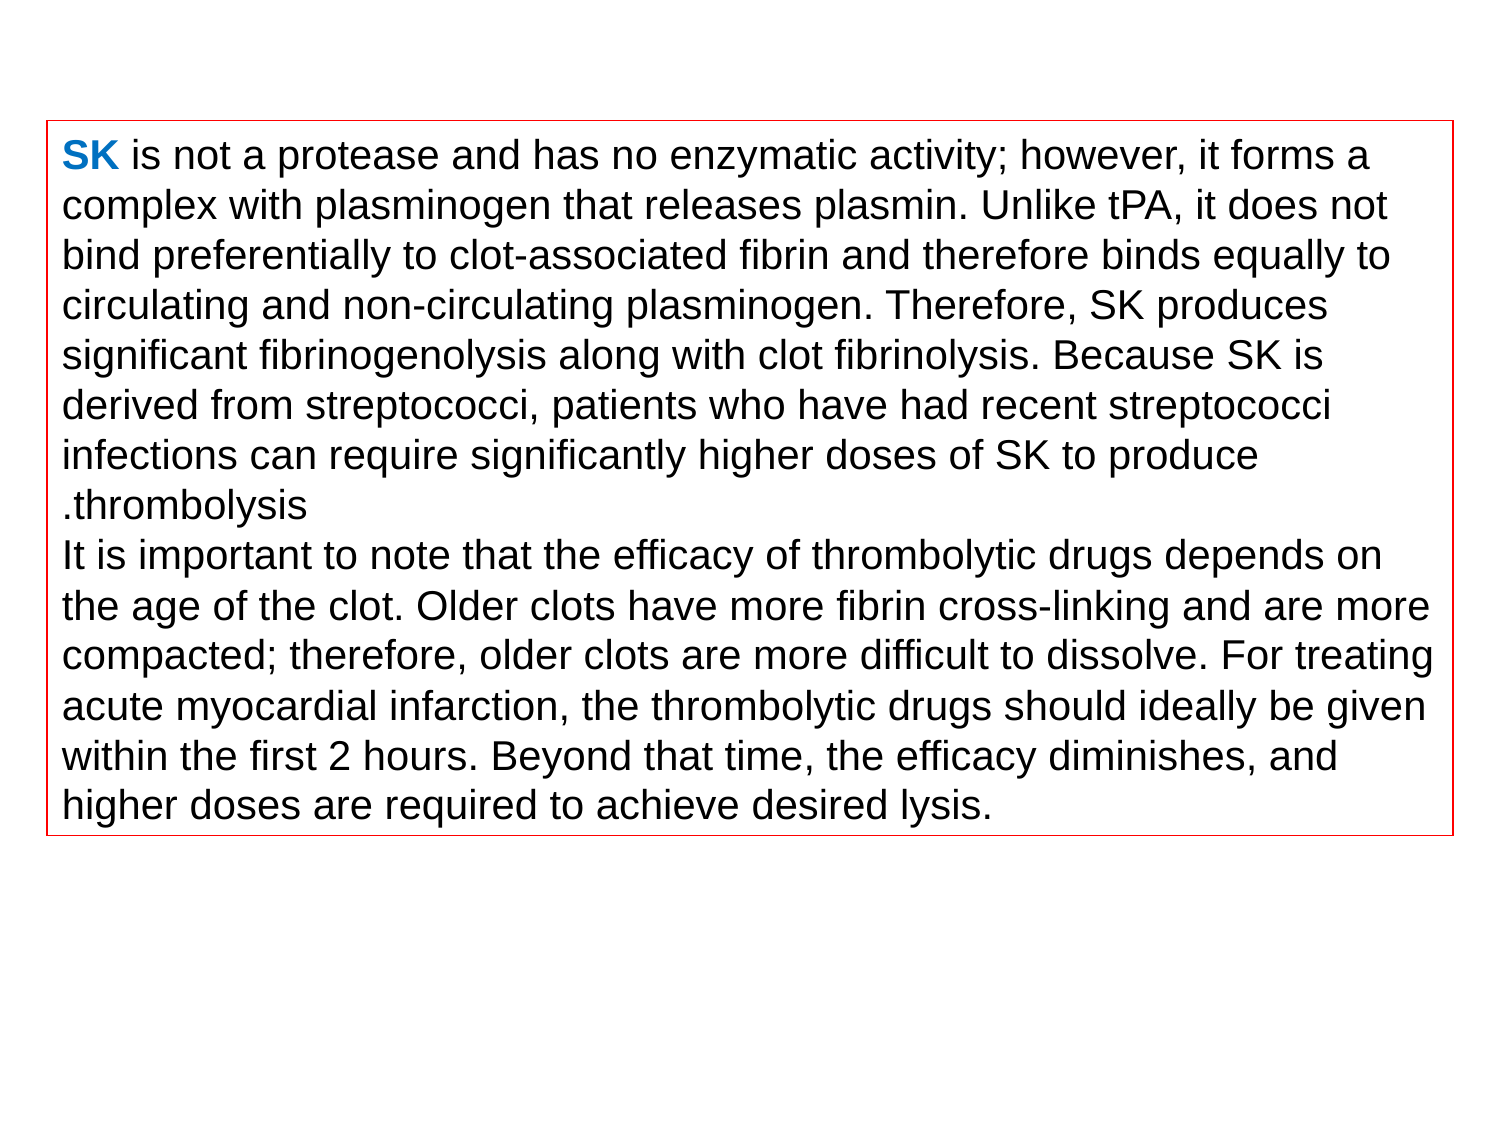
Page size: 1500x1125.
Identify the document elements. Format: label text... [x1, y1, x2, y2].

text_box SK is not a protease and has no enzymatic activity; however, it forms a complex with plasminogen that releases plasmin. Unlike tPA, it does not bind preferentially to clot-associated fibrin and therefore binds equally to circulating and non-circulating plasminogen. Therefore, SK produces significant fibrinogenolysis along with clot fibrinolysis. Because SK is derived from streptococci, patients who have had recent streptococci infections can require significantly higher doses of SK to produce thrombolysis. It is important to note that the efficacy of thrombolytic drugs depends on the age of the clot. Older clots have more fibrin cross-linking and are more compacted; therefore, older clots are more difficult to dissolve. For treating acute myocardial infarction, the thrombolytic drugs should ideally be given within the first 2 hours. Beyond that time, the efficacy diminishes, and higher doses are required to achieve desired lysis. [46, 120, 1454, 836]
